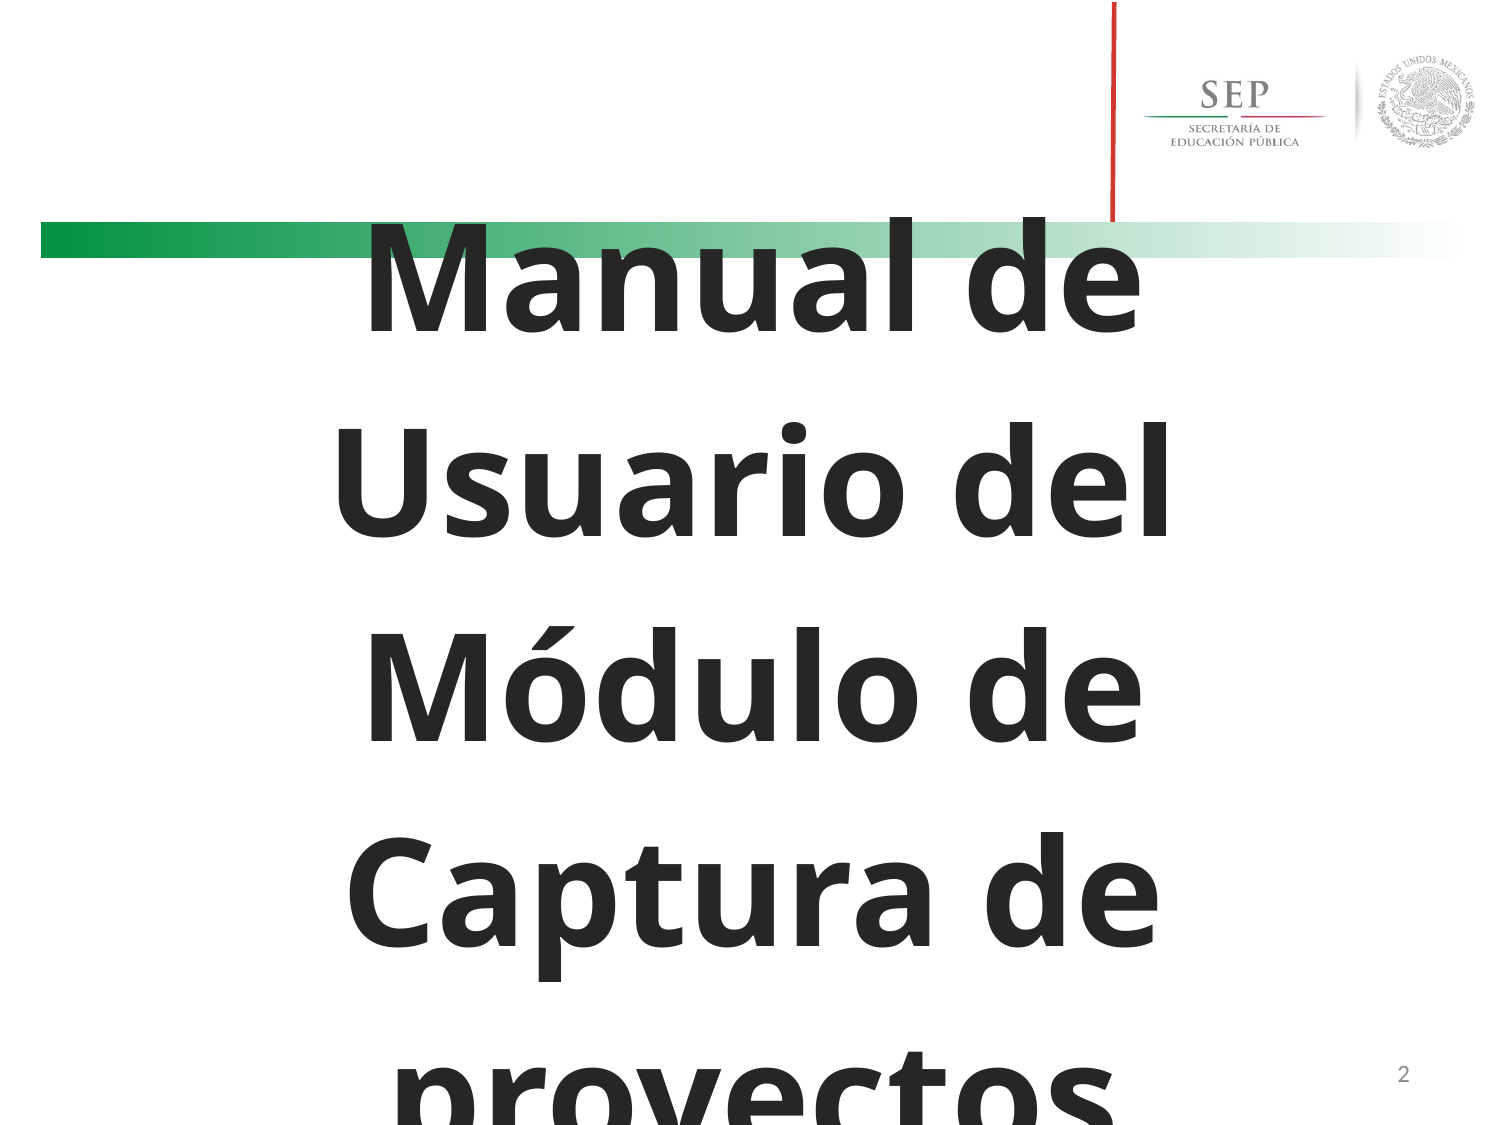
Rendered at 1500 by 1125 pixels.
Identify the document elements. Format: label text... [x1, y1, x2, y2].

picture [1130, 42, 1483, 173]
text_box [41, 222, 1465, 258]
text_box Manual de Usuario del Módulo de Captura de proyectos [41, 278, 1465, 1059]
slide_number 2 [1074, 1042, 1425, 1103]
